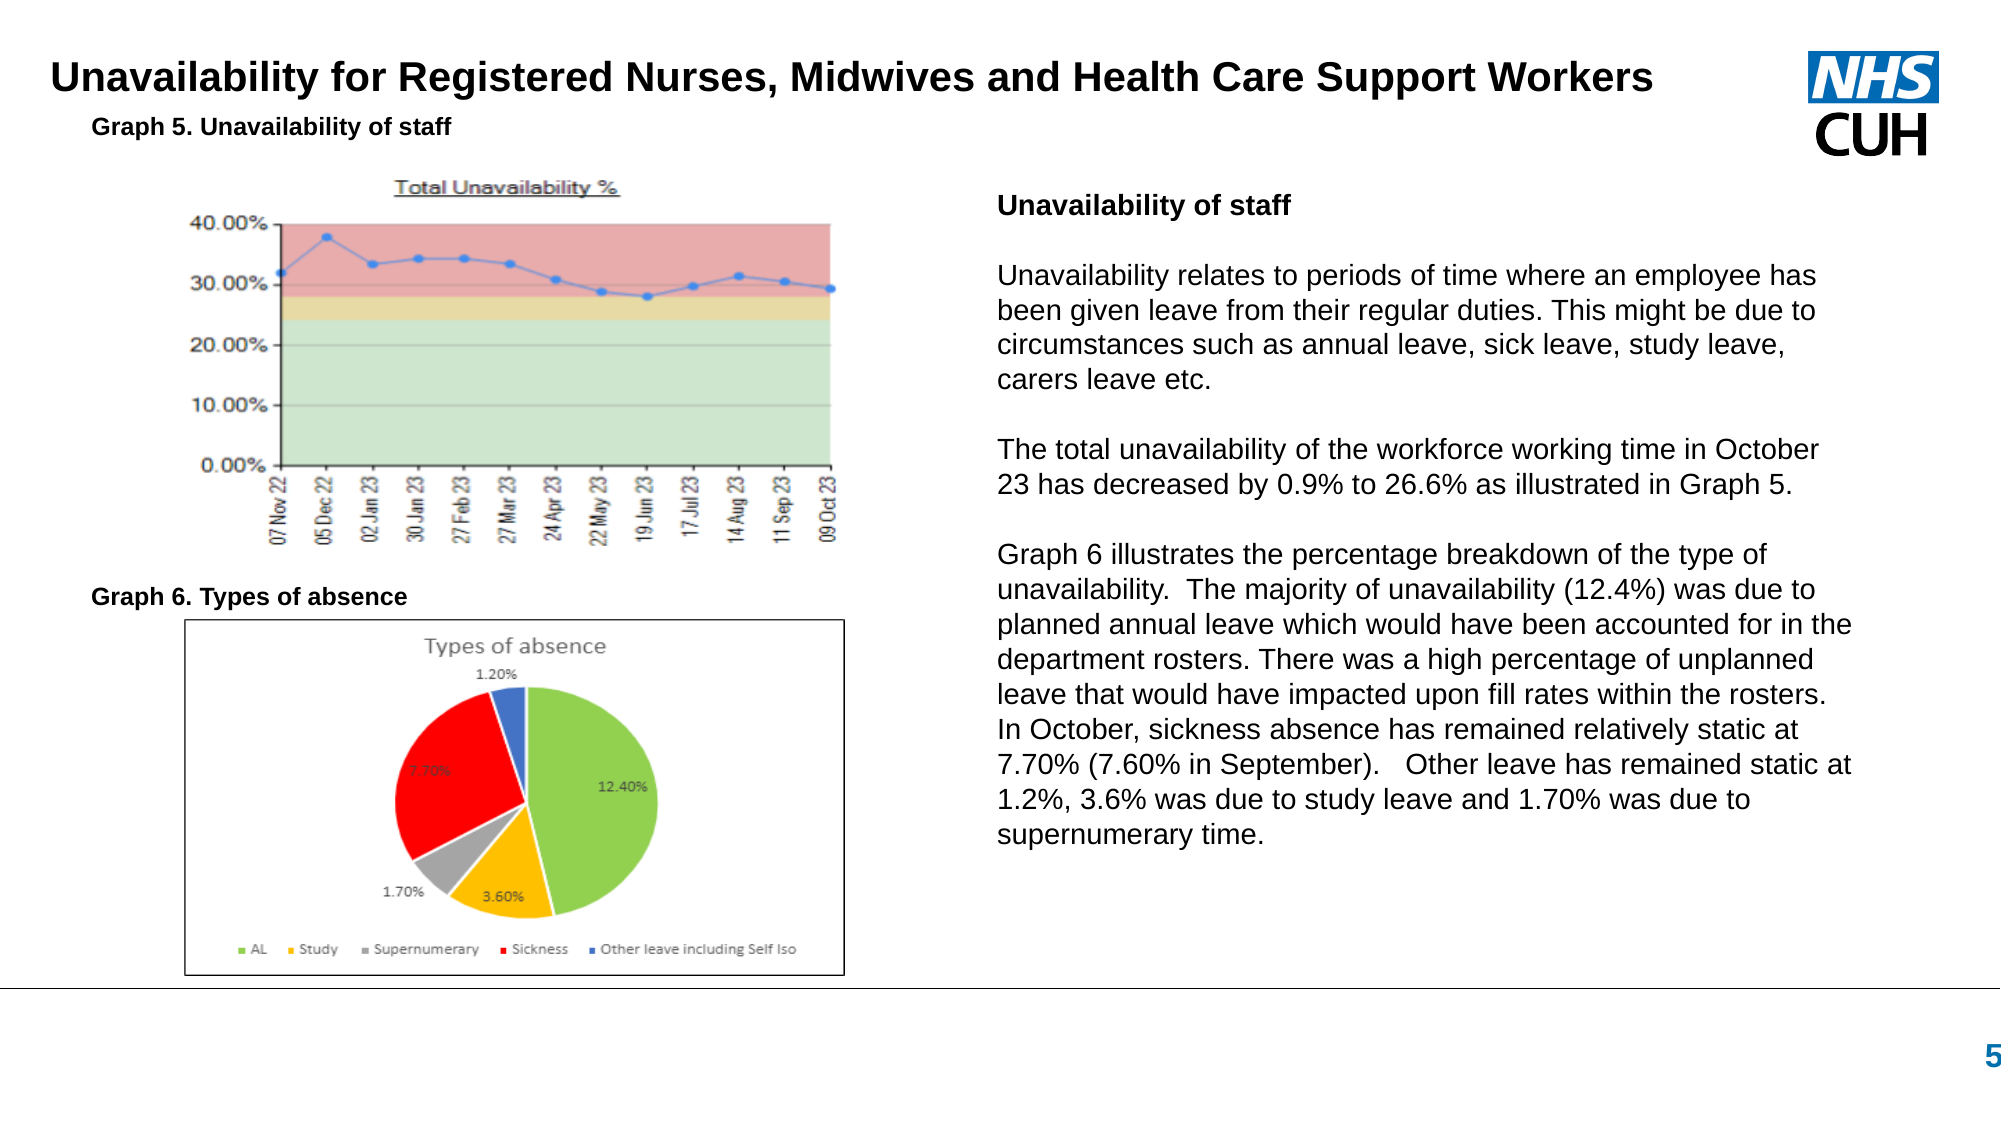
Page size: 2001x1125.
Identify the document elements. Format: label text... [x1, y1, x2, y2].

list Unavailability for Registered Nurses, Midwives and Health Care Support Workers [50, 55, 1743, 114]
text_box Unavailability of staff Unavailability relates to periods of time where an employee has been given leave from their regular duties. This might be due to circumstances such as annual leave, sick leave, study leave, carers leave etc. The total unavailability of the workforce working time in October 23 has decreased by 0.9% to 26.6% as illustrated in Graph 5. Graph 6 illustrates the percentage breakdown of the type of unavailability. The majority of unavailability (12.4%) was due to planned annual leave which would have been accounted for in the department rosters. There was a high percentage of unplanned leave that would have impacted upon fill rates within the rosters. In October, sickness absence has remained relatively static at 7.70% (7.60% in September). Other leave has remained static at 1.2%, 3.6% was due to study leave and 1.70% was due to supernumerary time. [982, 178, 1873, 948]
picture [1800, 30, 1947, 177]
text_box Graph 5. Unavailability of staff [76, 102, 468, 148]
picture [183, 171, 845, 551]
picture [183, 618, 845, 976]
text_box Graph 6. Types of absence [76, 573, 424, 618]
